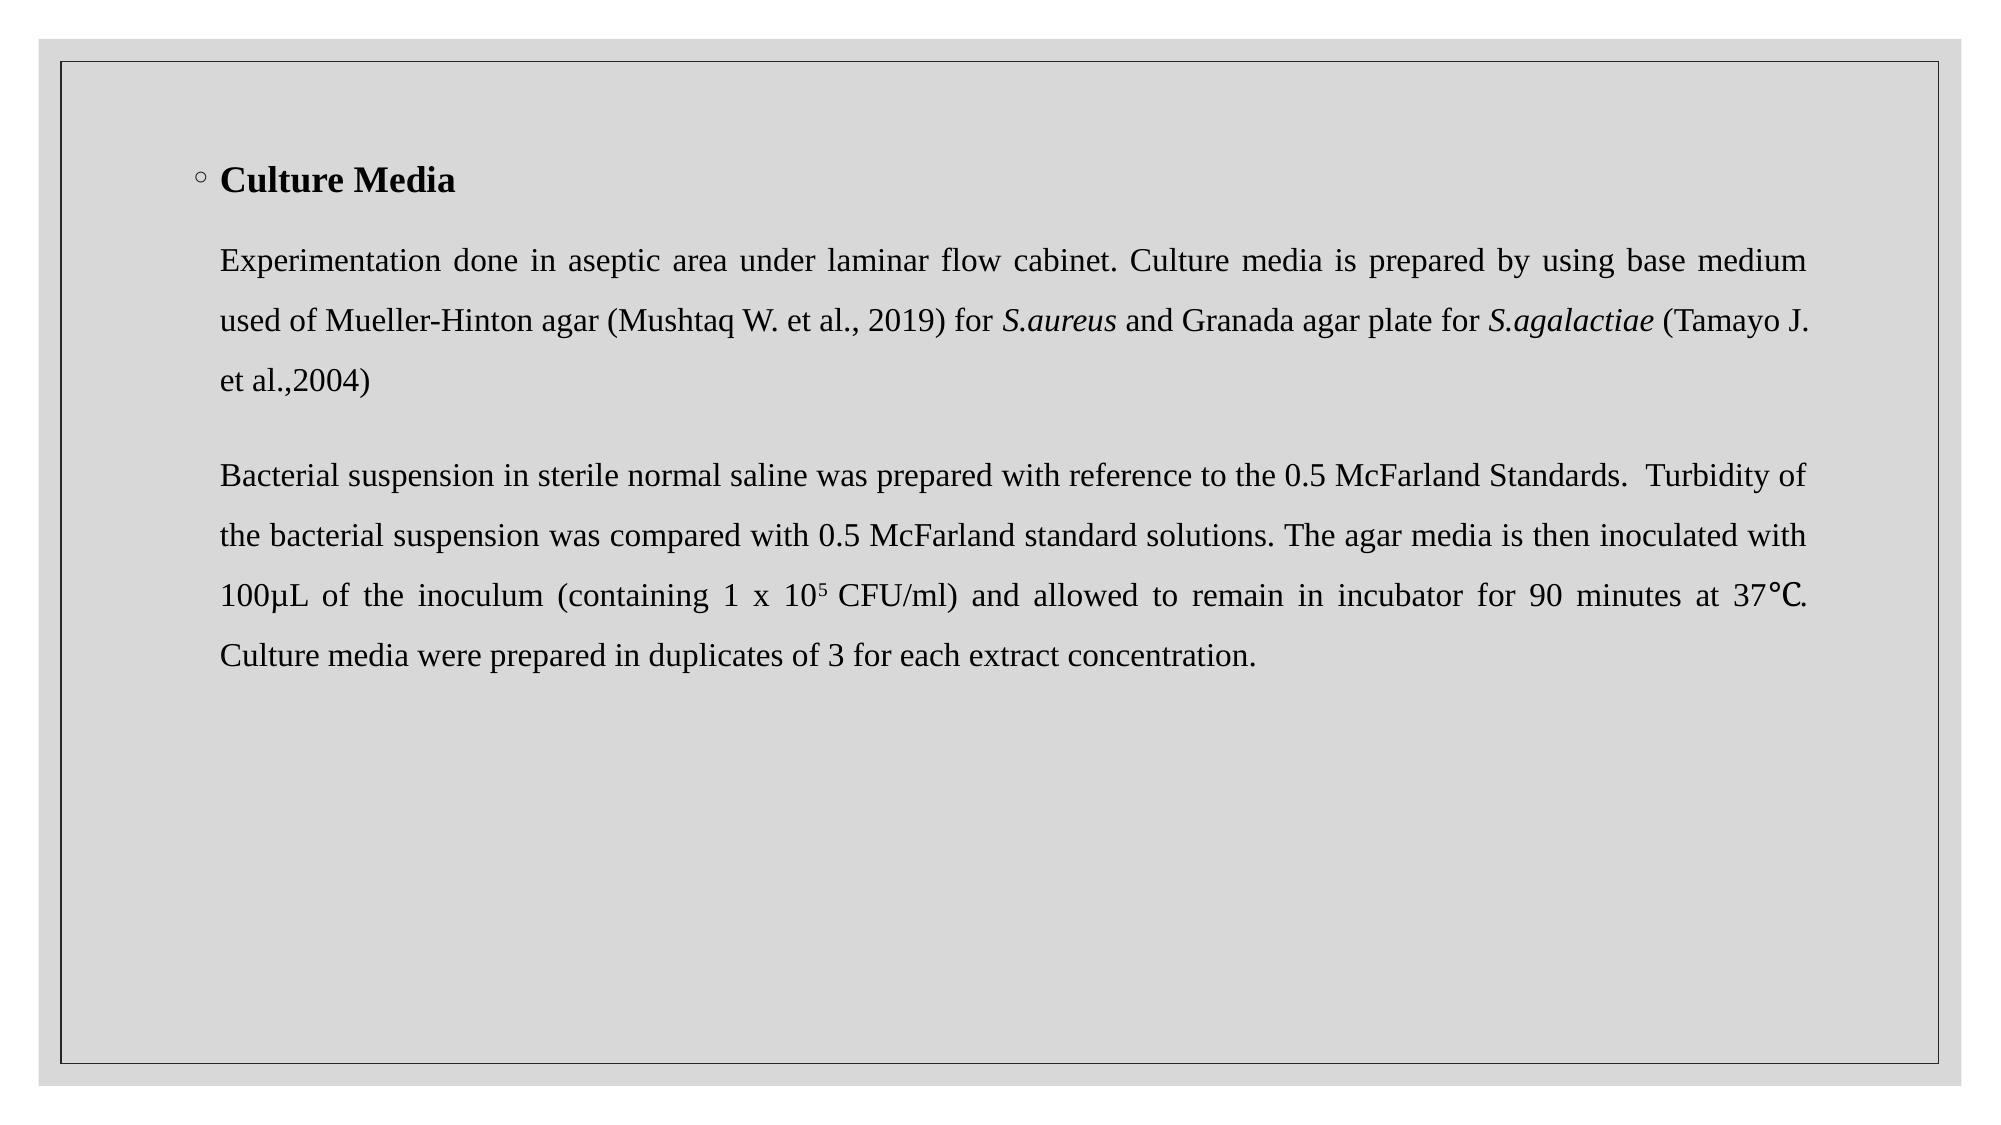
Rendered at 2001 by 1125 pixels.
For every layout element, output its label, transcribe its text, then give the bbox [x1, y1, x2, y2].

list Culture Media Experimentation done in aseptic area under laminar flow cabinet. Culture media is prepared by using base medium used of Mueller-Hinton agar (Mushtaq W. et al., 2019) for S.aureus and Granada agar plate for S.agalactiae (Tamayo J. et al.,2004) Bacterial suspension in sterile normal saline was prepared with reference to the 0.5 McFarland Standards. Turbidity of the bacterial suspension was compared with 0.5 McFarland standard solutions. The agar media is then inoculated with 100µL of the inoculum (containing 1 x 105 CFU/ml) and allowed to remain in incubator for 90 minutes at 37℃. Culture media were prepared in duplicates of 3 for each extract concentration. [174, 142, 1825, 977]
